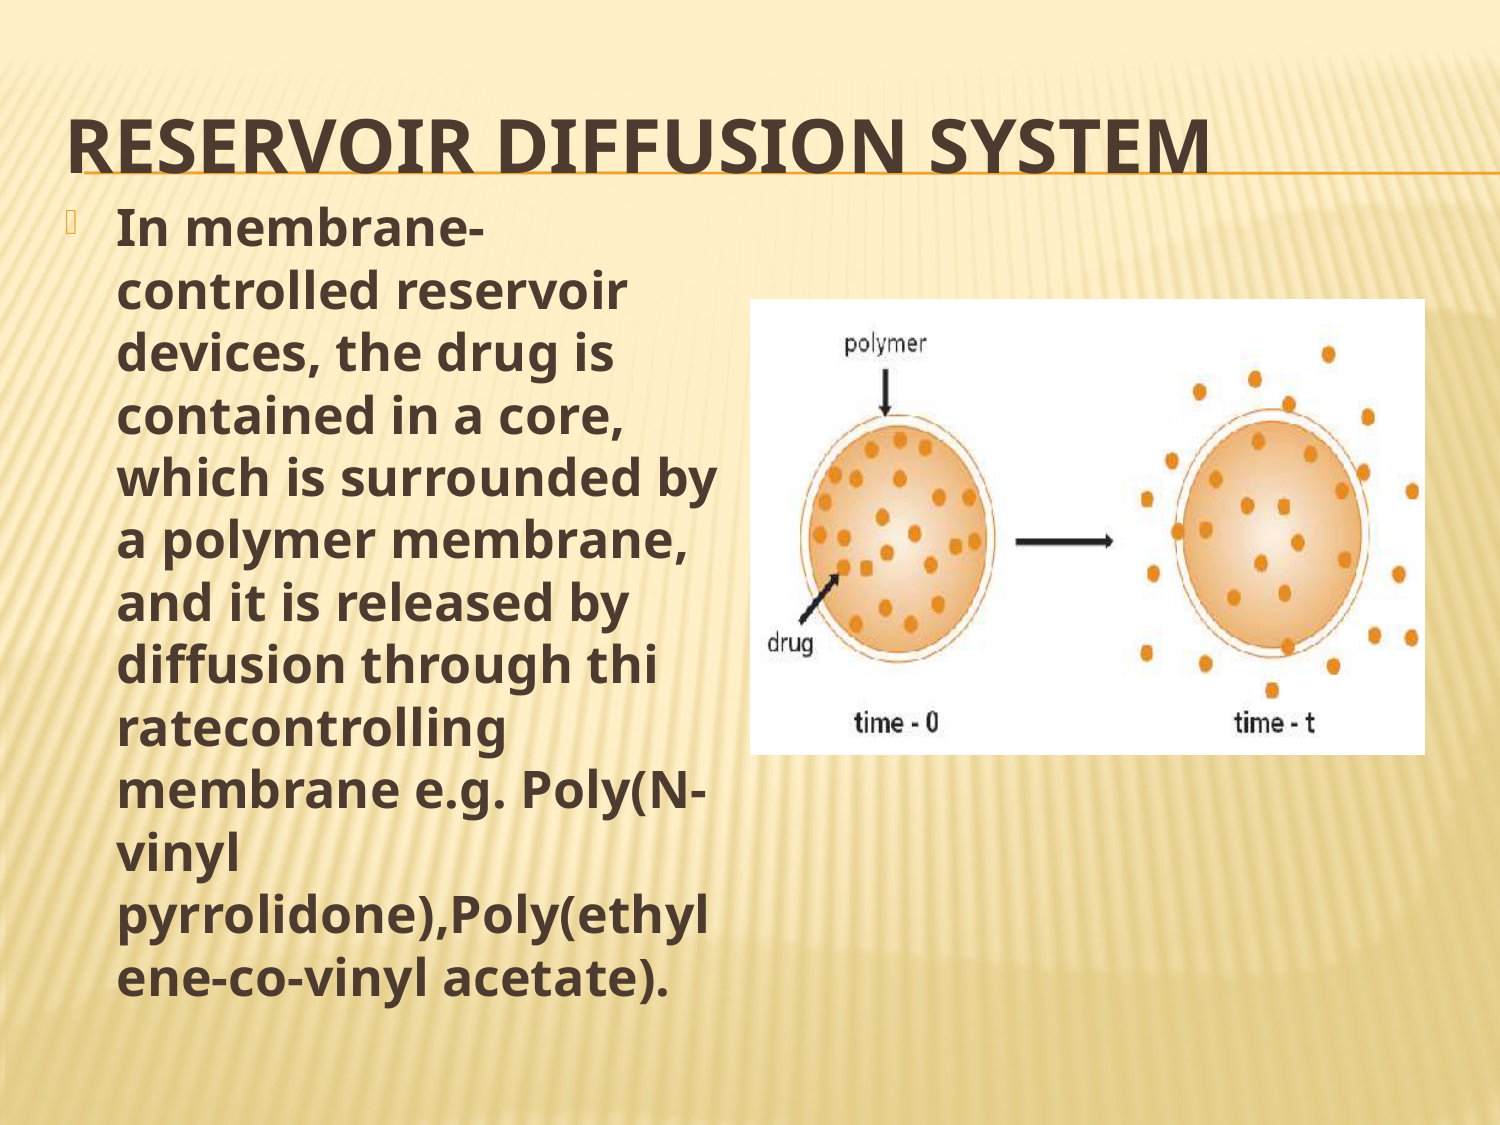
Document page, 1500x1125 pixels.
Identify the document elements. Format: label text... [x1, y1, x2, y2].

list In membrane-controlled reservoir devices, the drug is contained in a core, which is surrounded by a polymer membrane, and it is released by diffusion through thi ratecontrolling membrane e.g. Poly(N-vinyl pyrrolidone),Poly(ethylene-co-vinyl acetate). [50, 187, 738, 1033]
picture [749, 299, 1426, 755]
title Reservoir diffusion system [50, 75, 1475, 213]
